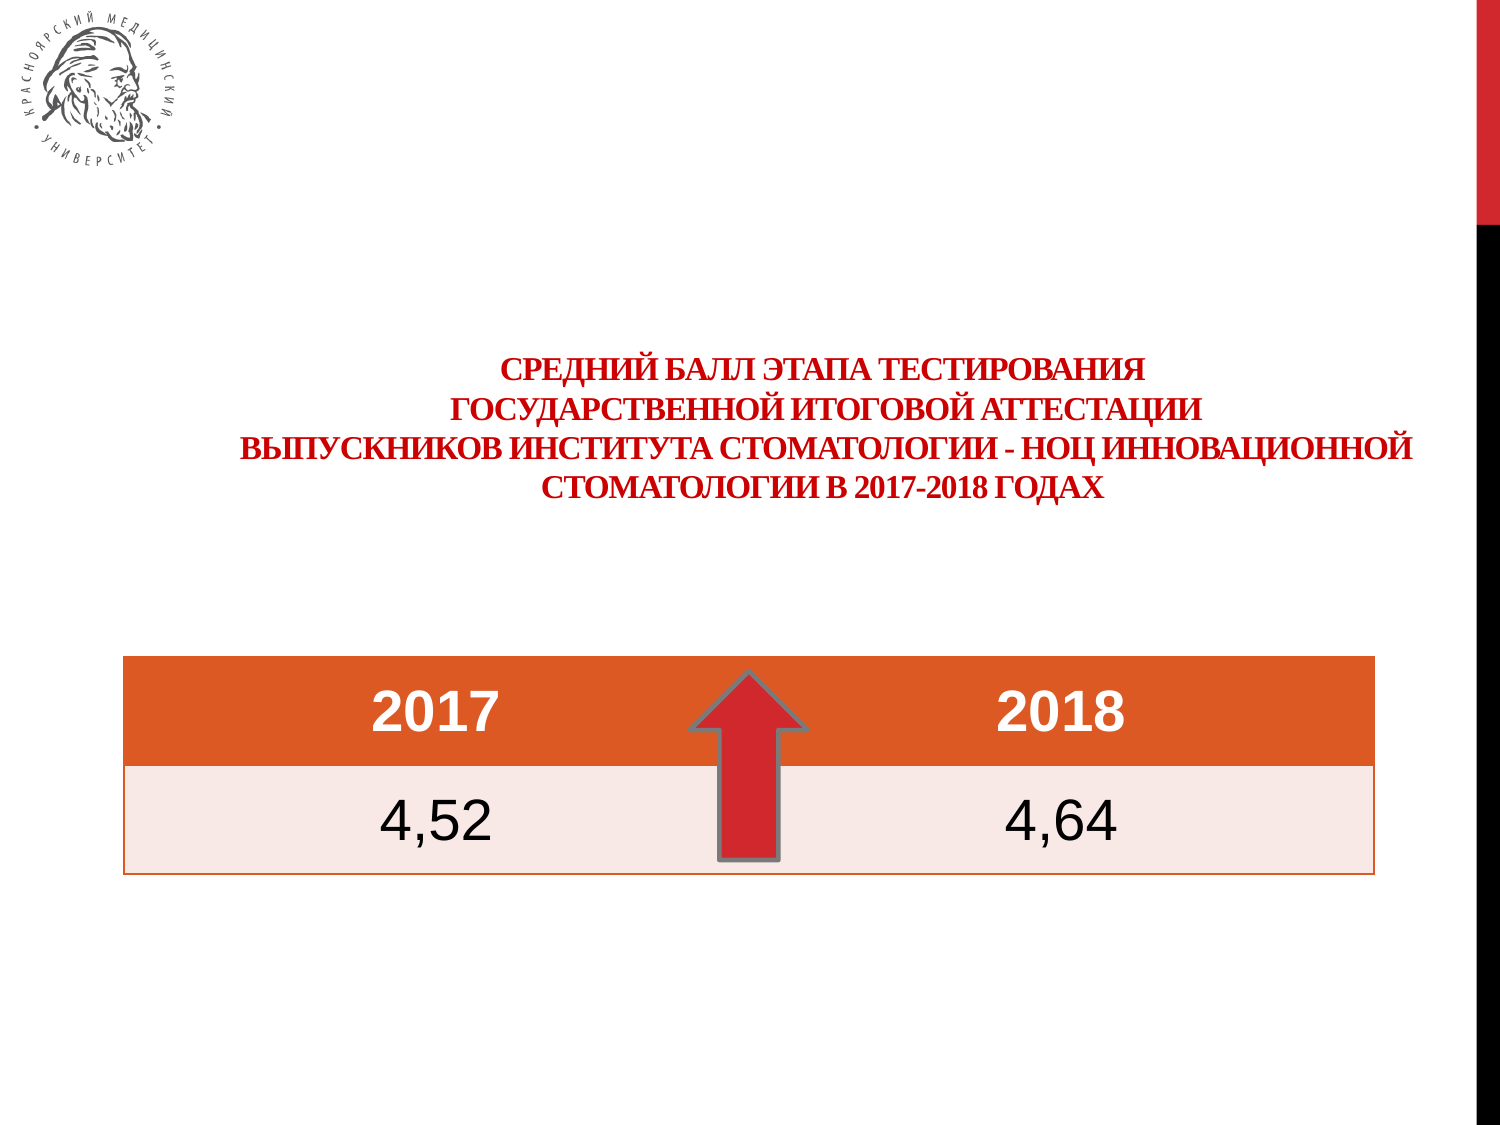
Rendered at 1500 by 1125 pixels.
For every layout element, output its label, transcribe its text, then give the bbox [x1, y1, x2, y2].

picture [0, 0, 200, 180]
table_cell 4,52 [125, 766, 749, 873]
title Средний балл этапа тестирования Государственной итоговой аттестации выпускников Института стоматологии - НОЦ инновационной стоматологии в 2017-2018 годах [218, 338, 1436, 513]
text_box [687, 668, 811, 863]
table_header 2018 [749, 658, 1373, 765]
table_cell 4,64 [749, 766, 1373, 873]
table_header 2017 [125, 658, 749, 765]
